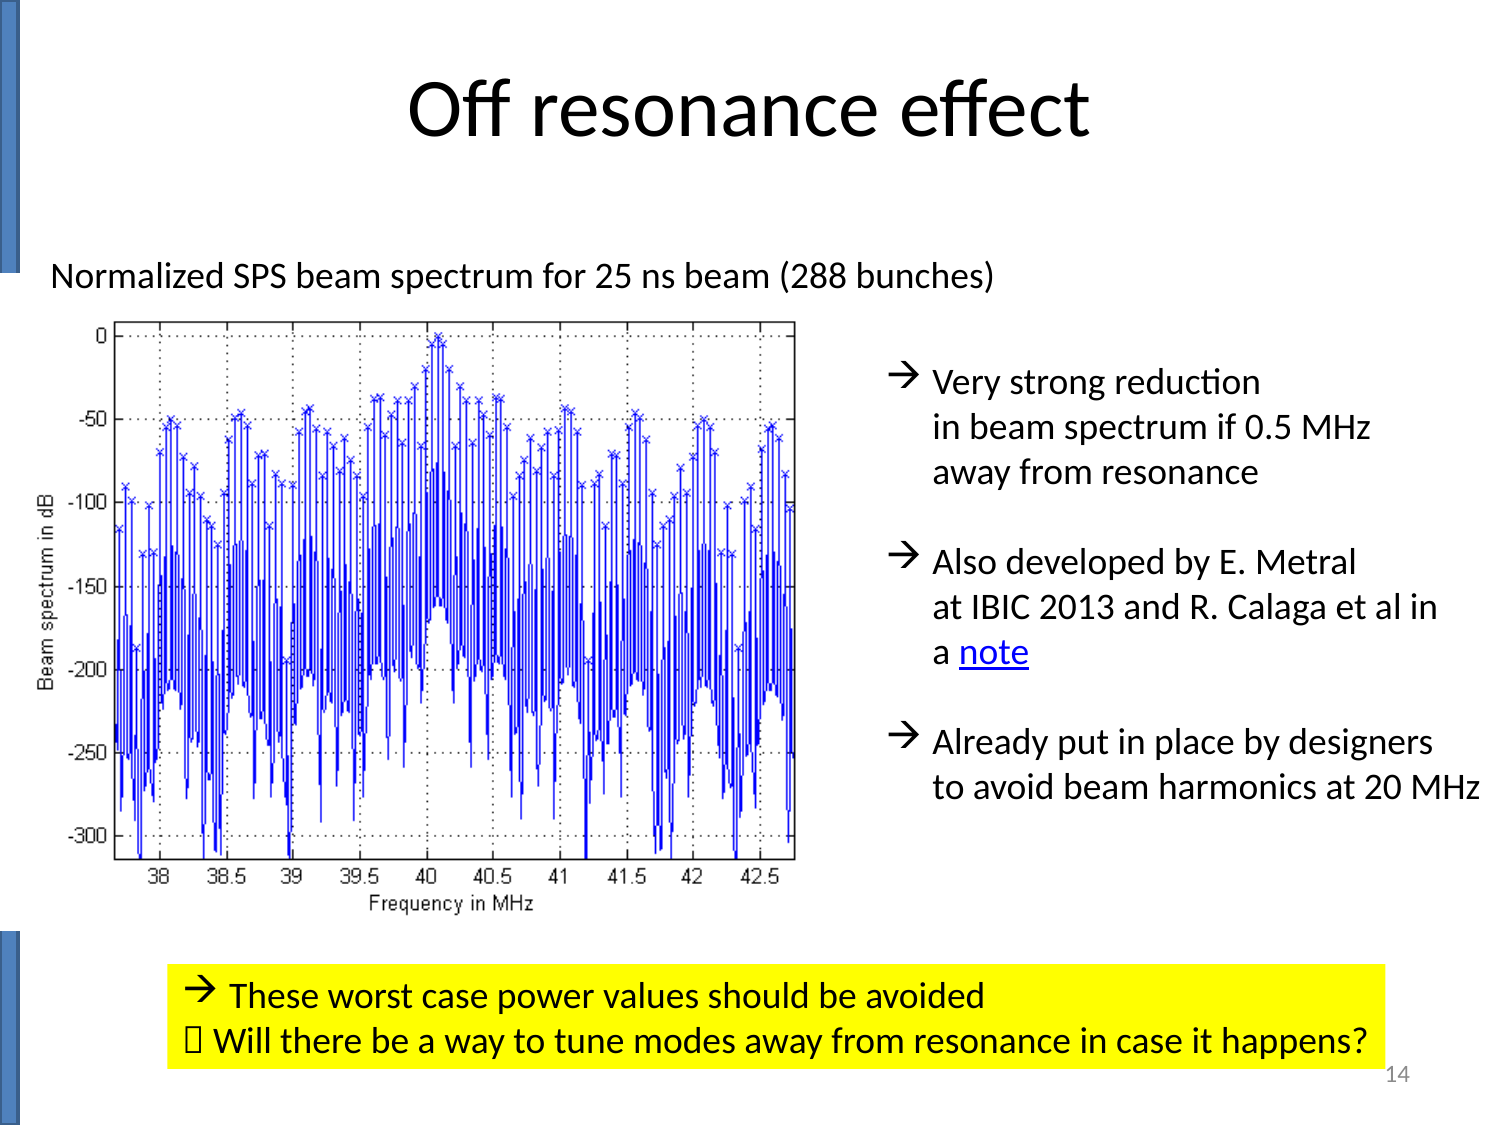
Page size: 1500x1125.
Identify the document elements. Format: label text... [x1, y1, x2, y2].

text_box Normalized SPS beam spectrum for 25 ns beam (288 bunches) [35, 243, 1012, 304]
slide_number 14 [1074, 1042, 1425, 1103]
text_box Very strong reduction in beam spectrum if 0.5 MHz away from resonance Also developed by E. Metral at IBIC 2013 and R. Calaga et al in a note Already put in place by designers to avoid beam harmonics at 20 MHz [880, 349, 1496, 905]
picture [0, 273, 877, 931]
text_box These worst case power values should be avoided  Will there be a way to tune modes away from resonance in case it happens? [167, 964, 1386, 1069]
title Off resonance effect [75, 45, 1425, 161]
